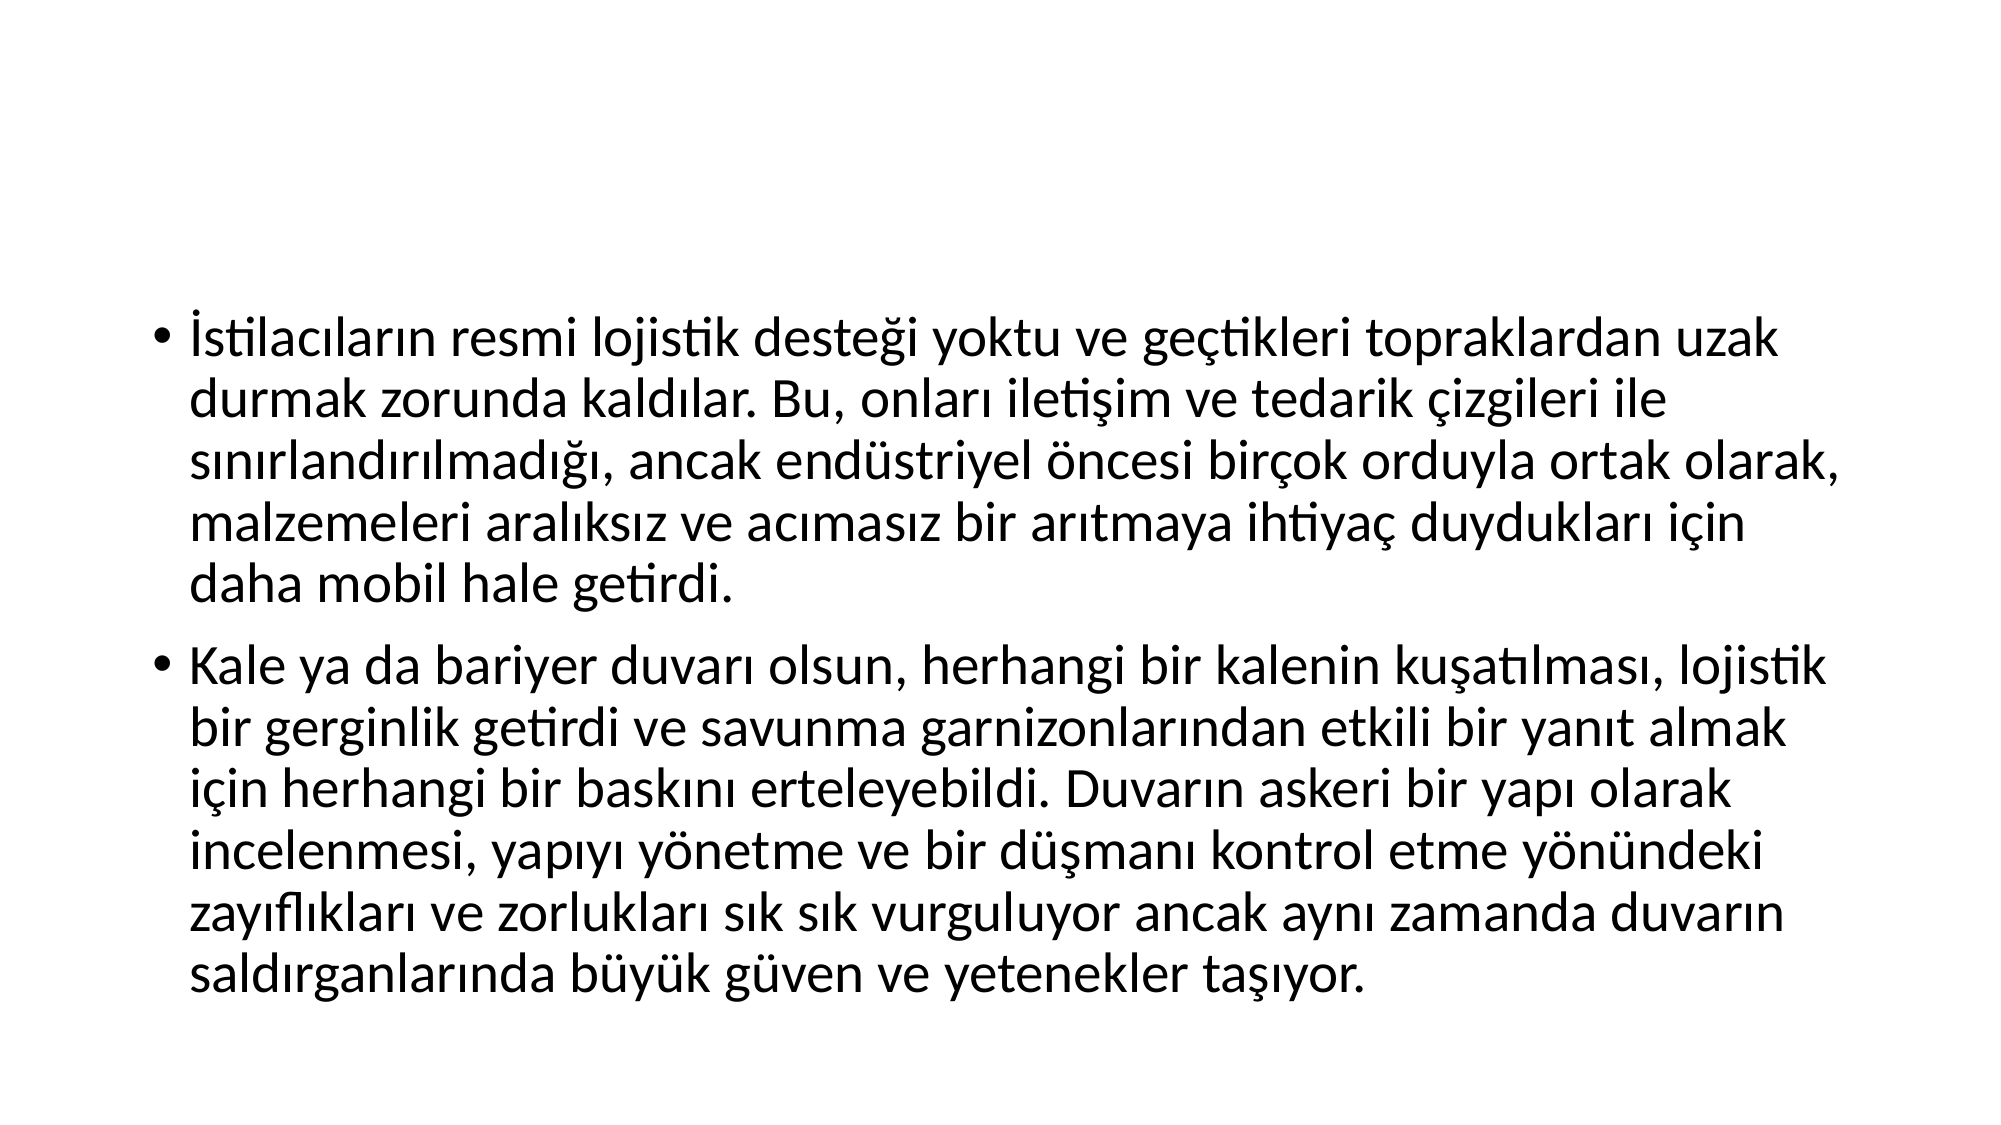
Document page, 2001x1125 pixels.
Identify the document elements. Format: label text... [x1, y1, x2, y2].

list İstilacıların resmi lojistik desteği yoktu ve geçtikleri topraklardan uzak durmak zorunda kaldılar. Bu, onları iletişim ve tedarik çizgileri ile sınırlandırılmadığı, ancak endüstriyel öncesi birçok orduyla ortak olarak, malzemeleri aralıksız ve acımasız bir arıtmaya ihtiyaç duydukları için daha mobil hale getirdi. Kale ya da bariyer duvarı olsun, herhangi bir kalenin kuşatılması, lojistik bir gerginlik getirdi ve savunma garnizonlarından etkili bir yanıt almak için herhangi bir baskını erteleyebildi. Duvarın askeri bir yapı olarak incelenmesi, yapıyı yönetme ve bir düşmanı kontrol etme yönündeki zayıflıkları ve zorlukları sık sık vurguluyor ancak aynı zamanda duvarın saldırganlarında büyük güven ve yetenekler taşıyor. [137, 299, 1863, 1014]
